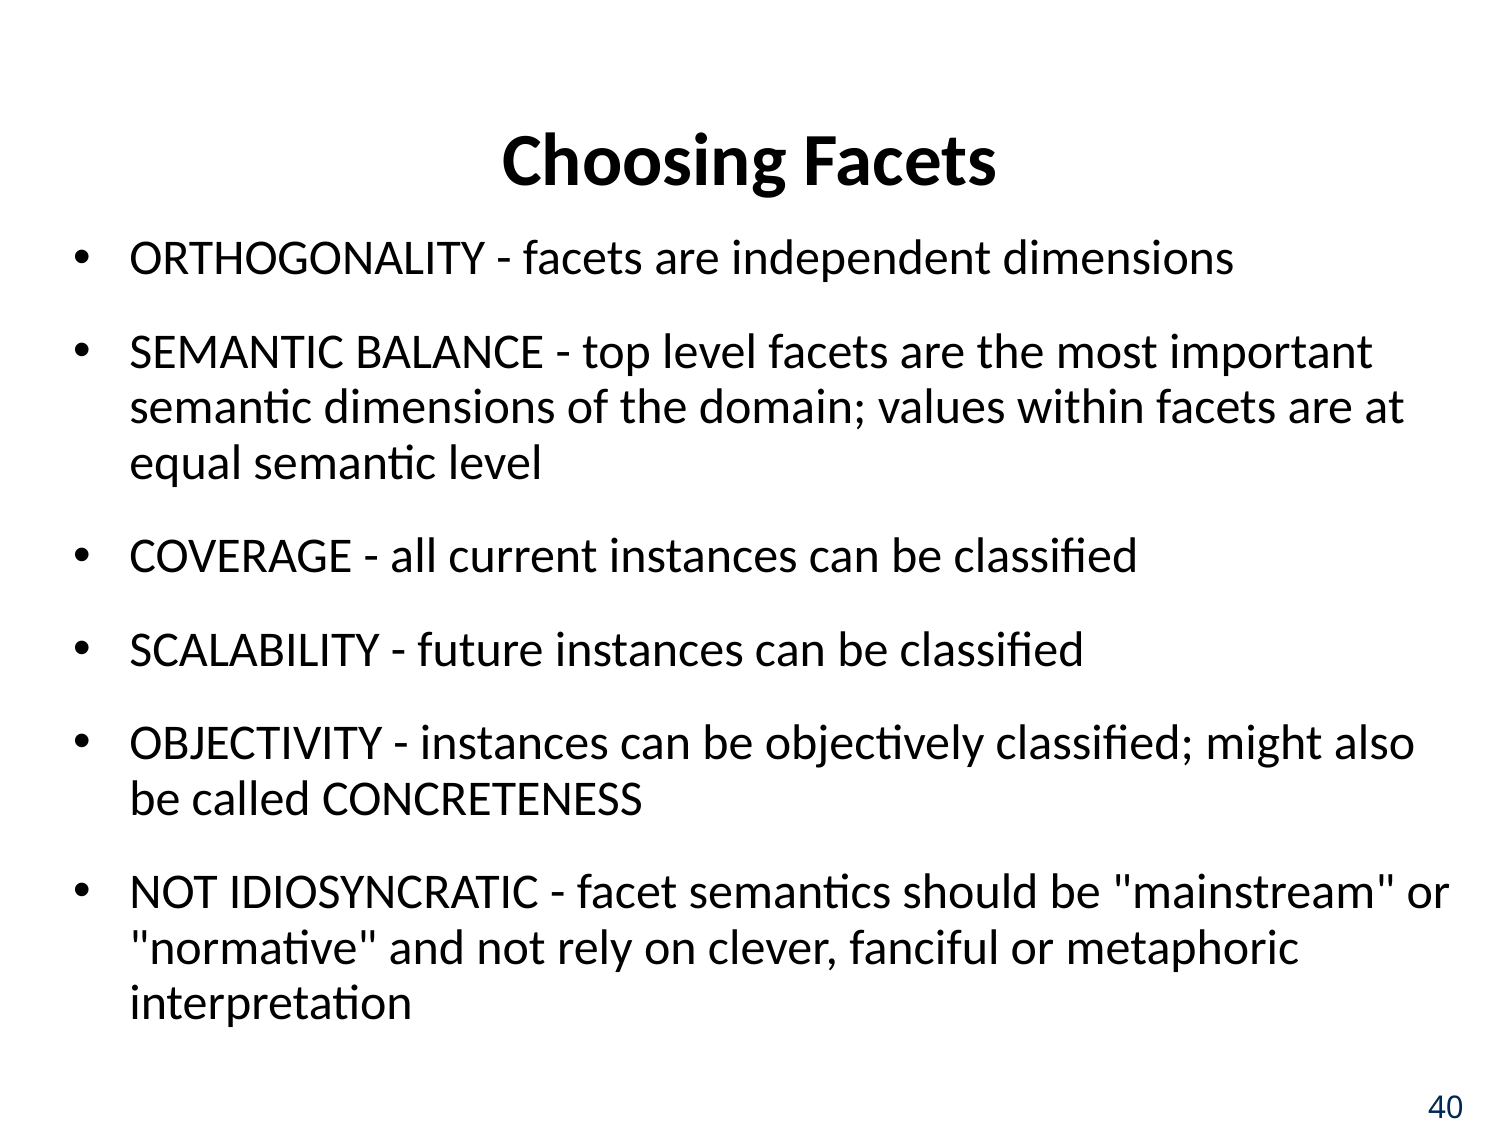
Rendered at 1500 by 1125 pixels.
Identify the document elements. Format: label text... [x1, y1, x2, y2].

text_box ORTHOGONALITY - facets are independent dimensions SEMANTIC BALANCE - top level facets are the most important semantic dimensions of the domain; values within facets are at equal semantic level COVERAGE - all current instances can be classified SCALABILITY - future instances can be classified OBJECTIVITY - instances can be objectively classified; might also be called CONCRETENESS NOT IDIOSYNCRATIC - facet semantics should be "mainstream" or "normative" and not rely on clever, fanciful or metaphoric interpretation [62, 224, 1463, 1037]
text_box 40 [1438, 1081, 1454, 1119]
title Choosing Facets [75, 62, 1425, 224]
